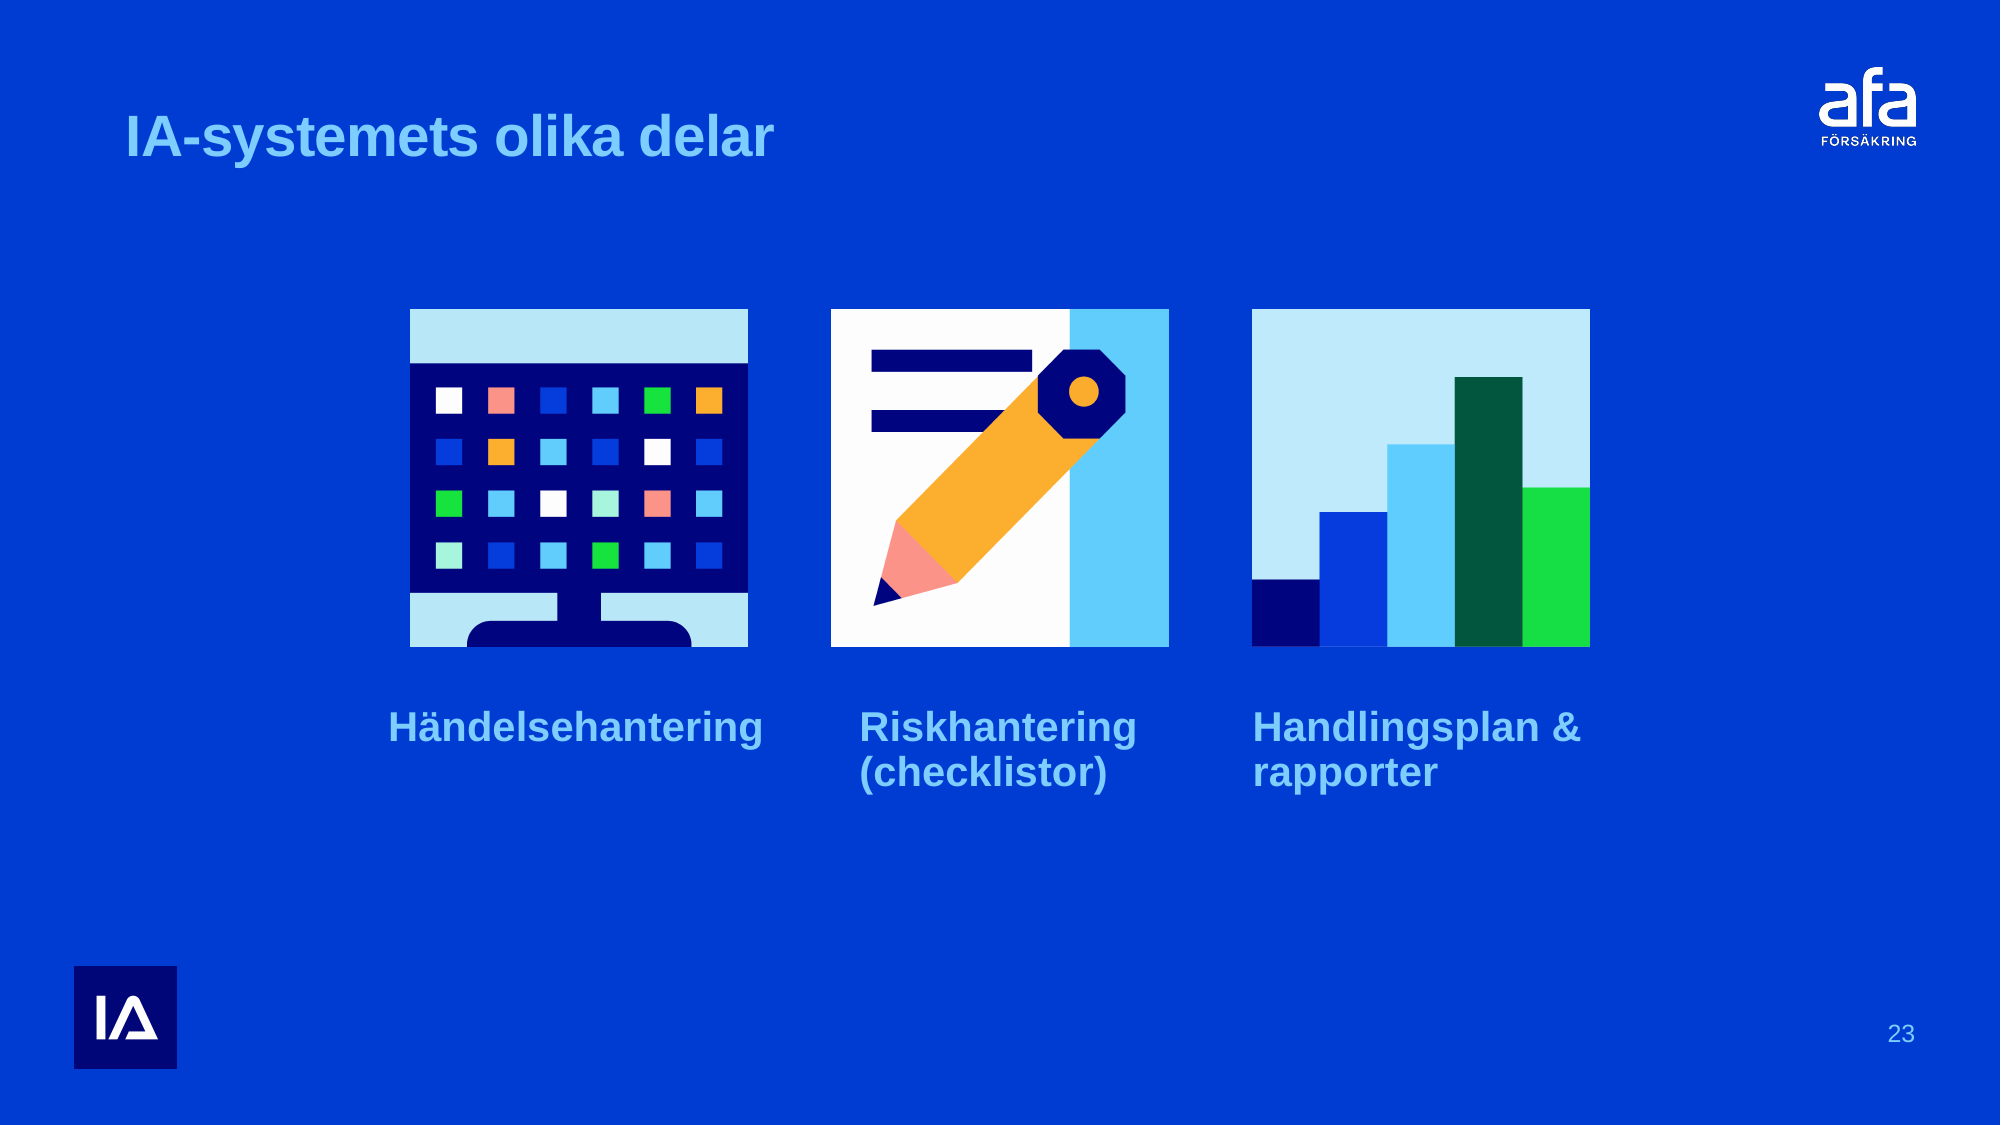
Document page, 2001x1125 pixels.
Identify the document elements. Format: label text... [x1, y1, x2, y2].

slide_number 23 [1803, 1017, 1916, 1048]
picture [74, 966, 177, 1069]
picture [1819, 67, 1916, 146]
text_box Händelsehantering [388, 705, 770, 905]
picture [410, 309, 748, 647]
text_box Handlingsplan & rapporter [1252, 705, 1590, 905]
text_box IA-systemets olika delar [125, 69, 1764, 238]
picture [831, 309, 1169, 647]
picture [1252, 309, 1590, 647]
text_box Riskhantering (checklistor) [859, 705, 1141, 905]
